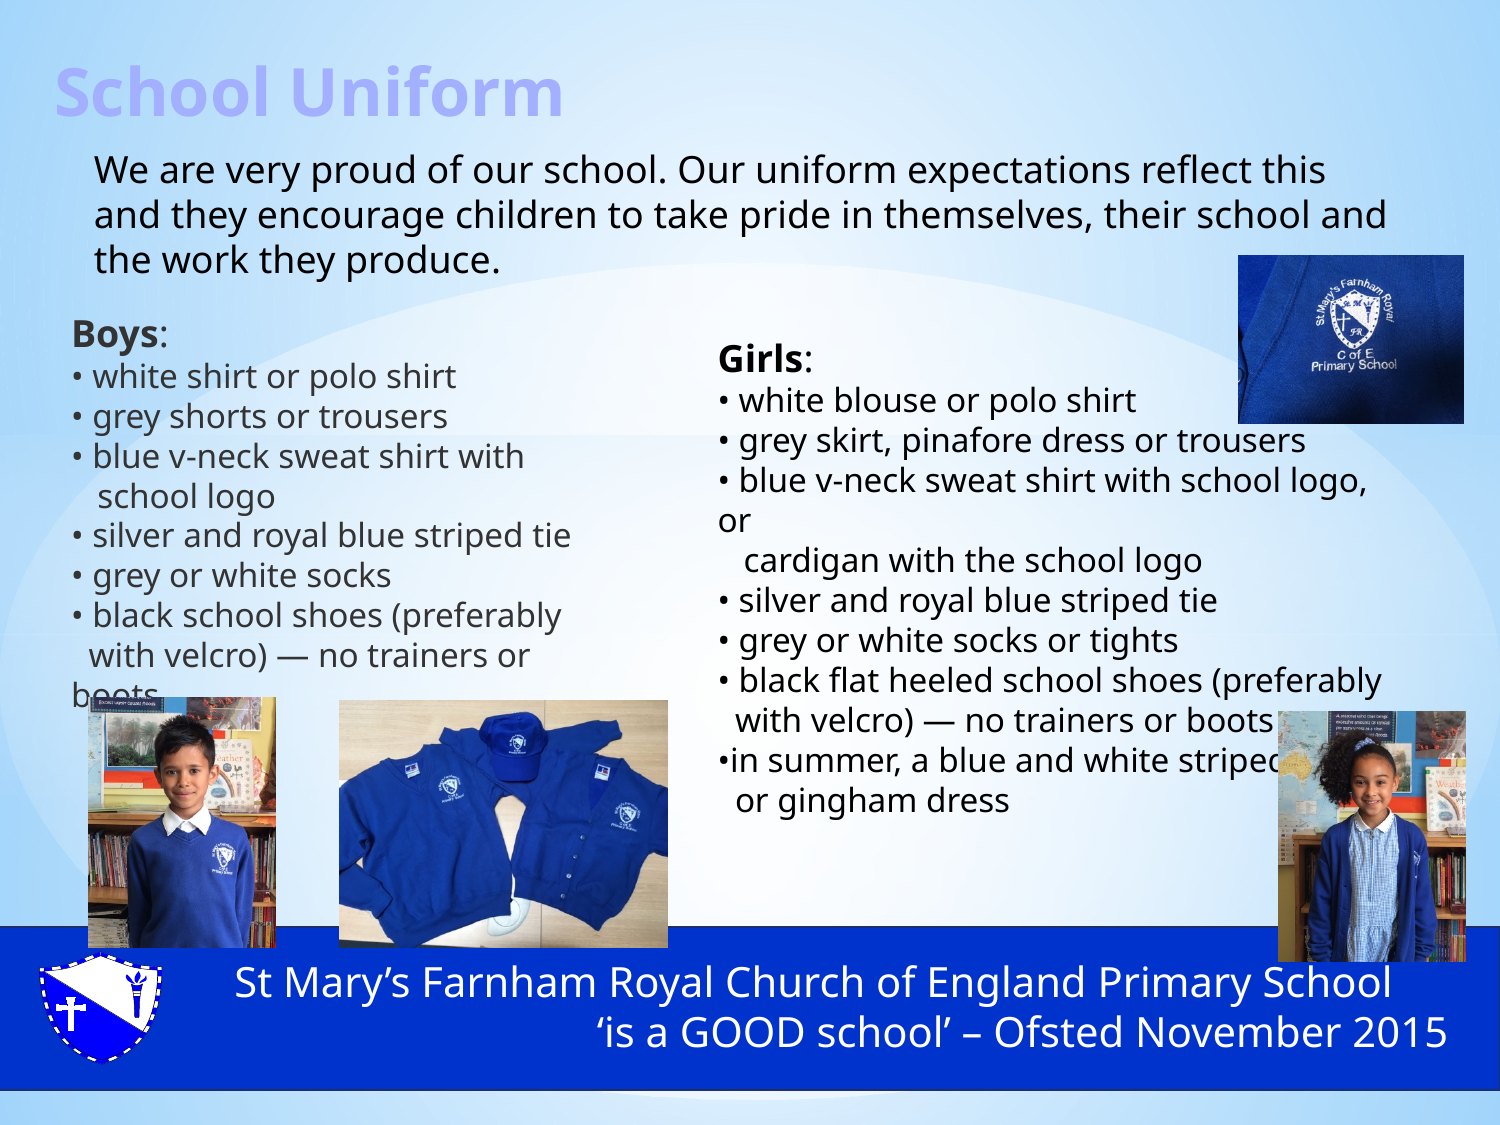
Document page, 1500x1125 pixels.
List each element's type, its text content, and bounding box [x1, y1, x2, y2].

picture [1238, 255, 1464, 425]
text_box Girls: • white blouse or polo shirt • grey skirt, pinafore dress or trousers • blue v-neck sweat shirt with school logo, or cardigan with the school logo • silver and royal blue striped tie • grey or white socks or tights • black flat heeled school shoes (preferably with velcro) — no trainers or boots •in summer, a blue and white striped or gingham dress [702, 327, 1424, 866]
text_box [38, 951, 165, 1066]
text_box Boys: • white shirt or polo shirt • grey shorts or trousers • blue v-neck sweat shirt with school logo • silver and royal blue striped tie • grey or white socks • black school shoes (preferably with velcro) — no trainers or boots [56, 302, 630, 762]
text_box We are very proud of our school. Our uniform expectations reflect this and they encourage children to take pride in themselves, their school and the work they produce. [79, 138, 1411, 289]
text_box St Mary’s Farnham Royal Church of England Primary School ‘is a GOOD school’ – Ofsted November 2015 [168, 948, 1464, 1064]
picture [88, 697, 277, 948]
text_box School Uniform [39, 42, 1424, 138]
picture [339, 700, 669, 948]
picture [1278, 711, 1466, 962]
text_box [0, 926, 1500, 1091]
